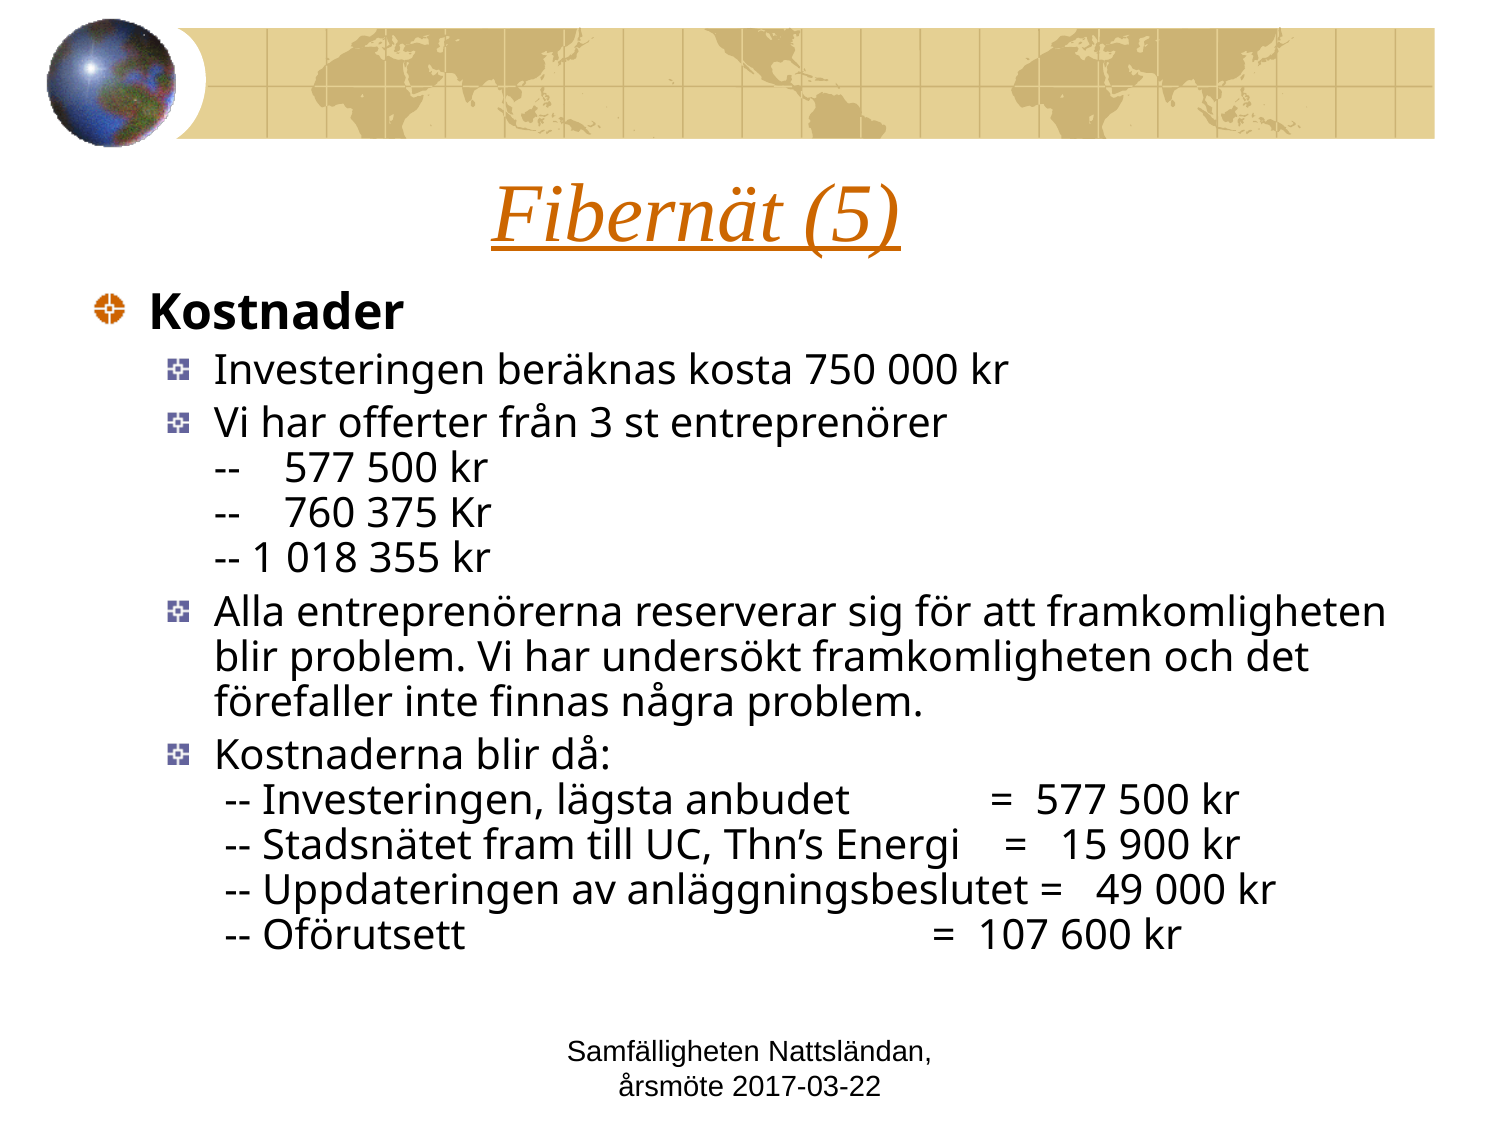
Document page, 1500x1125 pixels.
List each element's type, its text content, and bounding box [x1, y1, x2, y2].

picture [91, 292, 127, 328]
title Fibernät (5) [76, 148, 1316, 268]
picture [166, 411, 189, 433]
picture [166, 357, 189, 380]
picture [166, 599, 189, 622]
list Kostnader Investeringen beräknas kosta 750 000 kr Vi har offerter från 3 st entreprenörer -- 577 500 kr -- 760 375 Kr -- 1 018 355 kr Alla entreprenörerna reserverar sig för att framkomligheten blir problem. Vi har undersökt framkomligheten och det förefaller inte finnas några problem. Kostnaderna blir då: -- Investeringen, lägsta anbudet = 577 500 kr -- Stadsnätet fram till UC, Thn’s Energi = 15 900 kr -- Uppdateringen av anläggningsbeslutet = 49 000 kr -- Oförutsett = 107 600 kr [76, 278, 1424, 1012]
picture [42, 14, 190, 151]
text_box Samfälligheten Nattsländan, årsmöte 2017-03-22 [512, 1024, 988, 1103]
picture [166, 742, 189, 765]
